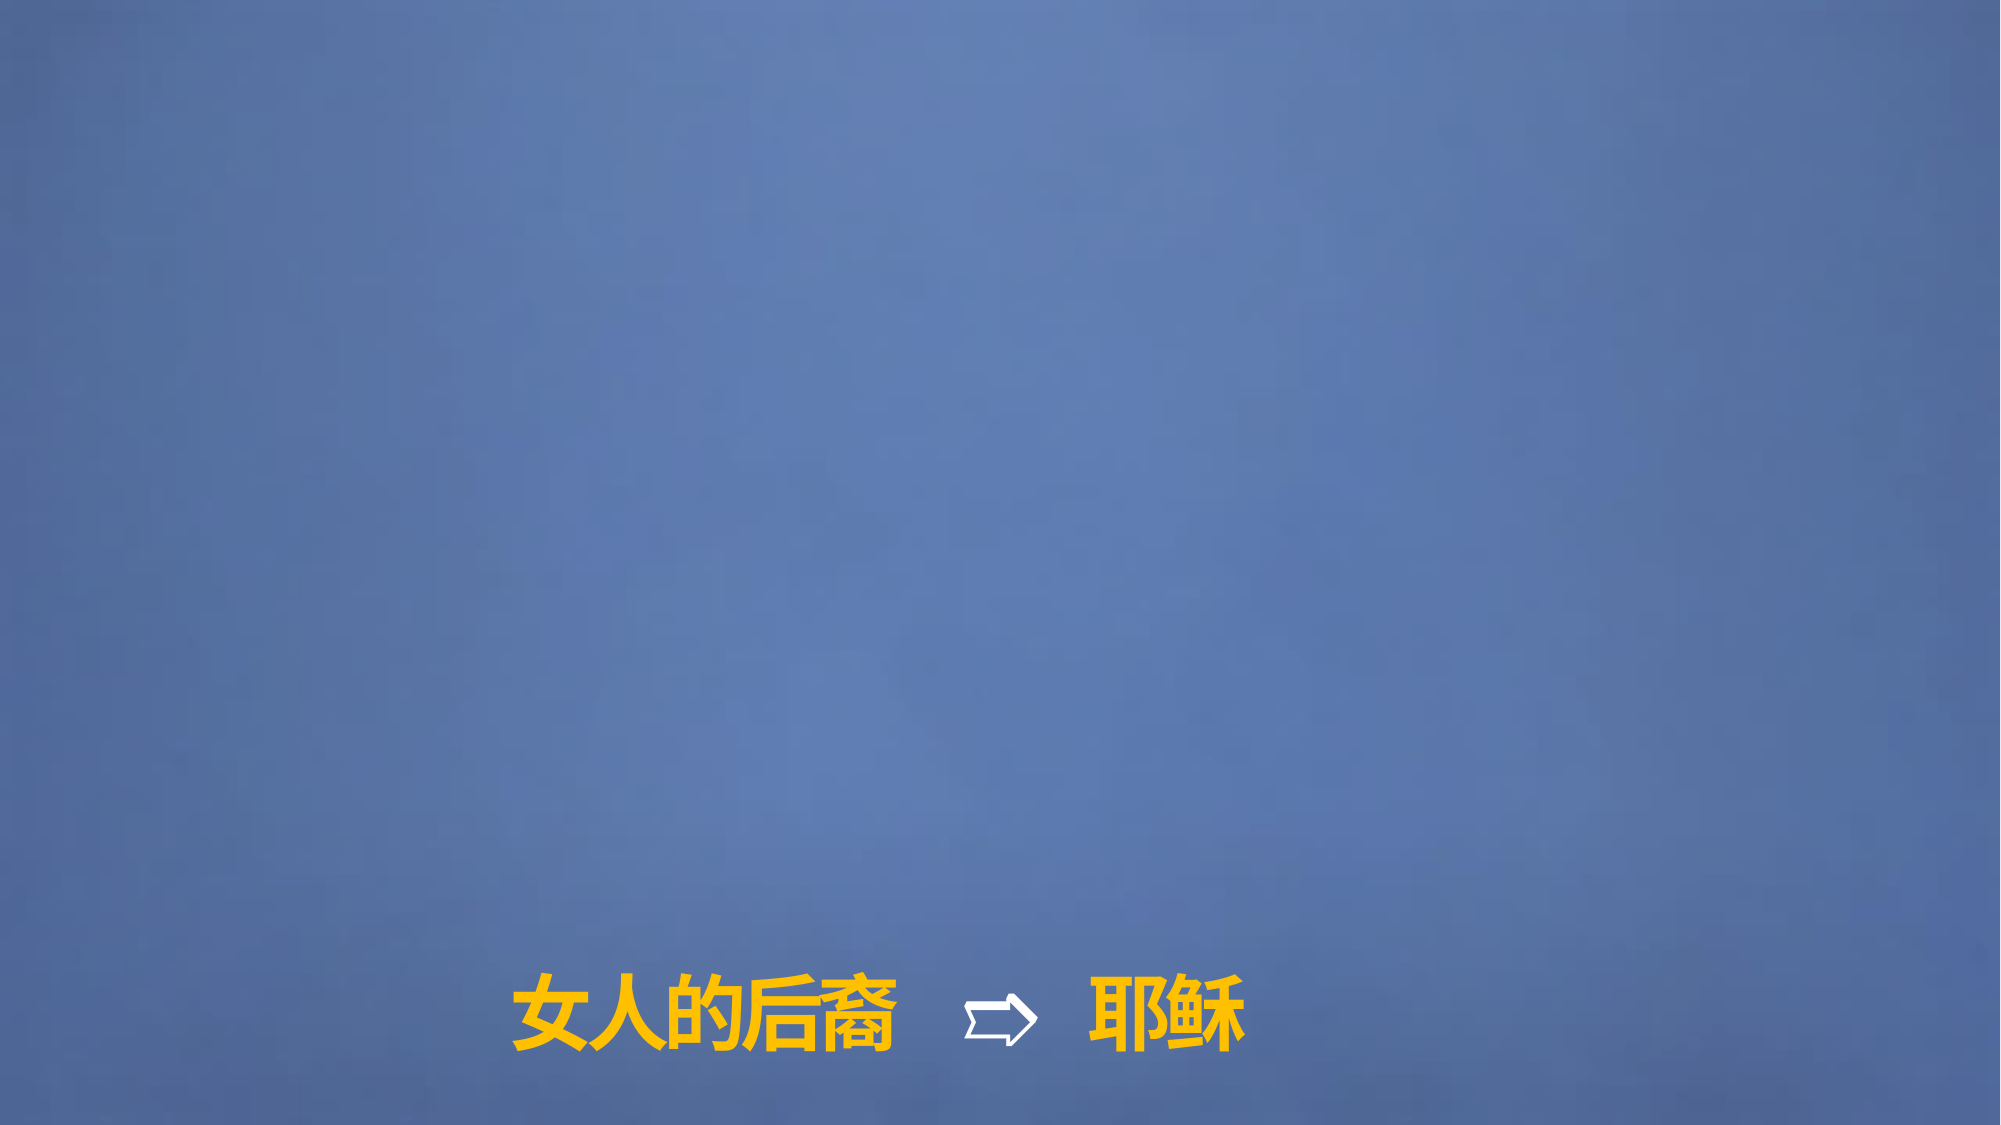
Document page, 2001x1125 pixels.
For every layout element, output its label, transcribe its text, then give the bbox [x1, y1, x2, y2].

text_box ➱ [919, 944, 1081, 1079]
text_box 女人的后裔 耶稣 [1081, 954, 1263, 1070]
text_box 女人的后裔 耶稣 [494, 954, 919, 1070]
picture [0, 0, 2001, 1125]
